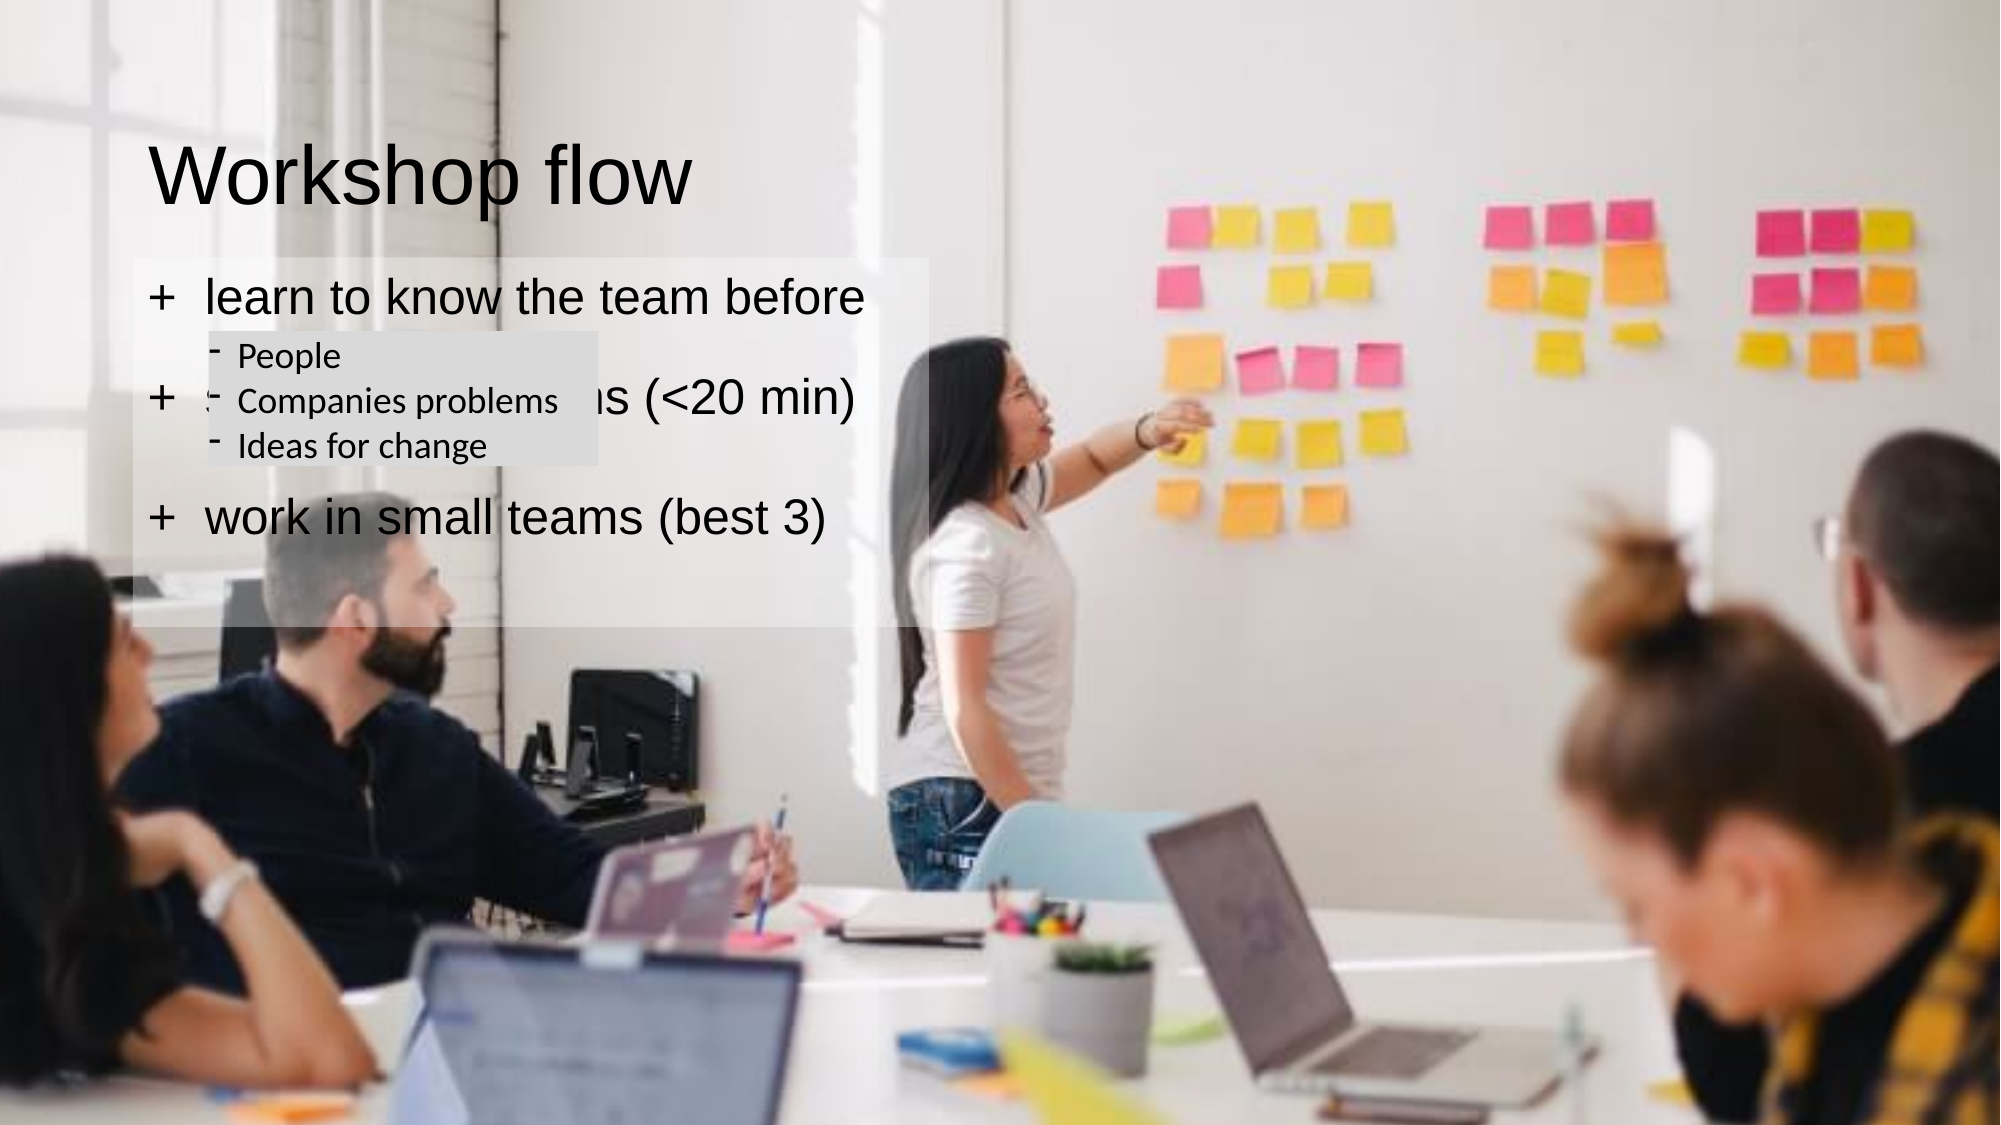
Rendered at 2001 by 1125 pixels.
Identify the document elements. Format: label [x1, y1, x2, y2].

list [0, 0, 2000, 1125]
